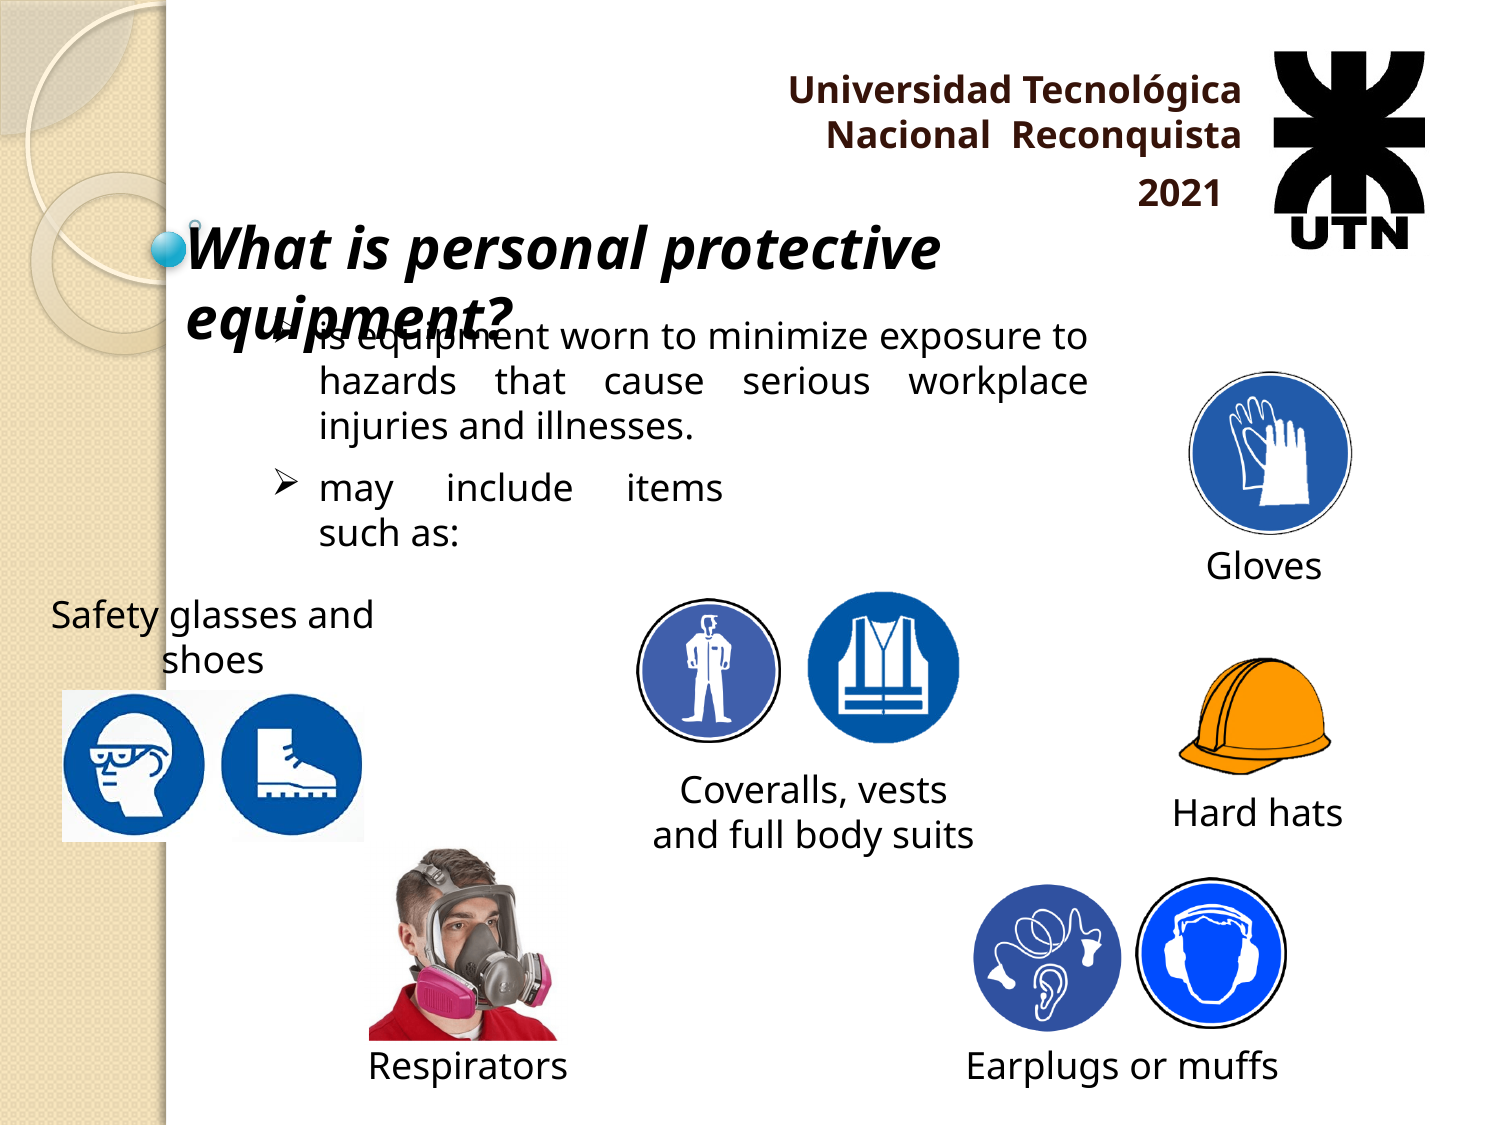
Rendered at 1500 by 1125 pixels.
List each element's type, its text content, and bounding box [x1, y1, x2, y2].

text_box is equipment worn to minimize exposure to hazards that cause serious workplace injuries and illnesses. [256, 304, 1105, 455]
text_box Hard hats [1156, 781, 1359, 841]
subtitle Universidad Tecnológica Nacional Reconquista 2021 [702, 65, 1258, 185]
text_box Gloves [1190, 545, 1348, 595]
picture [1134, 877, 1287, 1030]
picture [636, 598, 781, 743]
picture [1268, 30, 1430, 256]
text_box may include items such as: [256, 456, 739, 562]
picture [797, 580, 976, 760]
picture [972, 883, 1123, 1036]
picture [1175, 655, 1333, 776]
picture [1146, 370, 1393, 535]
text_box Respirators [352, 1034, 593, 1095]
picture [61, 689, 568, 1045]
text_box What is personal protective equipment? [171, 203, 1246, 359]
text_box Earplugs or muffs [950, 1034, 1295, 1095]
text_box Coveralls, vests and full body suits [626, 758, 1002, 864]
text_box Safety glasses and shoes [25, 584, 401, 689]
